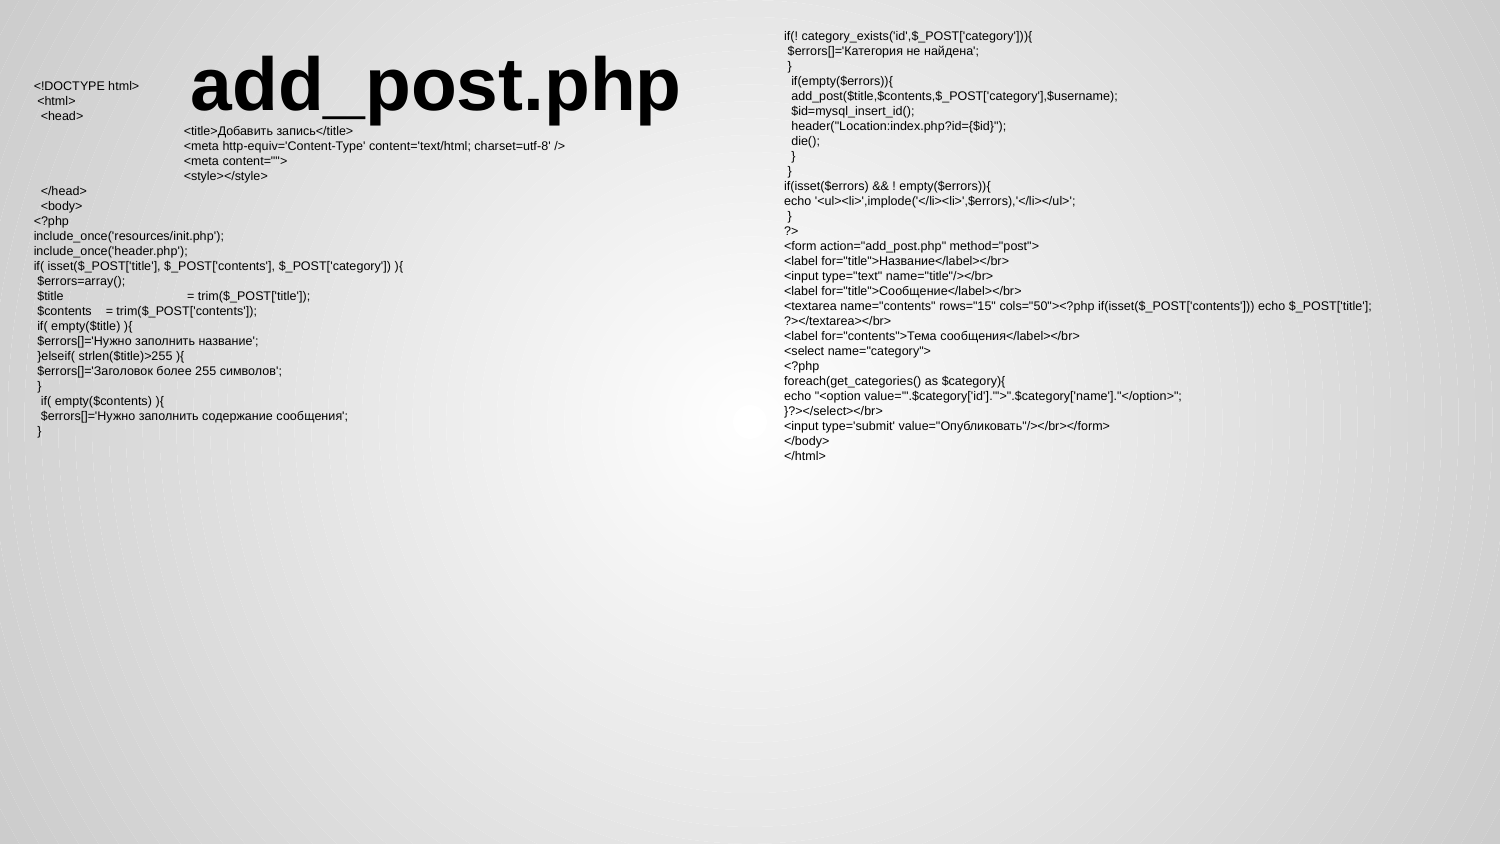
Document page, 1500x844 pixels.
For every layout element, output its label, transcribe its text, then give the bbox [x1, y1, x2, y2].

title add_post.php [175, 0, 770, 141]
list <!DOCTYPE html> <html> <head> <title>Добавить запись</title> <meta http-equiv='Content-Type' content='text/html; charset=utf-8' /> <meta content=""> <style></style> </head> <body> <?php include_once('resources/init.php'); include_once('header.php'); if( isset($_POST['title'], $_POST['contents'], $_POST['category']) ){ $errors=array(); $title = trim($_POST['title']); $contents = trim($_POST['contents']); if( empty($title) ){ $errors[]='Нужно заполнить название'; }elseif( strlen($title)>255 ){ $errors[]='Заголовок более 255 символов'; } if( empty($contents) ){ $errors[]='Нужно заполнить содержание сообщения'; } [18, 62, 658, 828]
list if(! category_exists('id',$_POST['category'])){ $errors[]='Категория не найдена'; } if(empty($errors)){ add_post($title,$contents,$_POST['category'],$username); $id=mysql_insert_id(); header("Location:index.php?id={$id}"); die(); } } if(isset($errors) && ! empty($errors)){ echo '<ul><li>',implode('</li><li>',$errors),'</li></ul>'; } ?> <form action="add_post.php" method="post"> <label for="title">Название</label></br> <input type="text" name="title"/></br> <label for="title">Сообщение</label></br> <textarea name="contents" rows="15" cols="50"><?php if(isset($_POST['contents'])) echo $_POST['title']; ?></textarea></br> <label for="contents">Тема сообщения</label></br> <select name="category"> <?php foreach(get_categories() as $category){ echo "<option value='".$category['id']."'>".$category['name']."</option>"; }?></select></br> <input type='submit' value="Опубликовать"/></br></form> </body> </html> [769, 12, 1425, 844]
